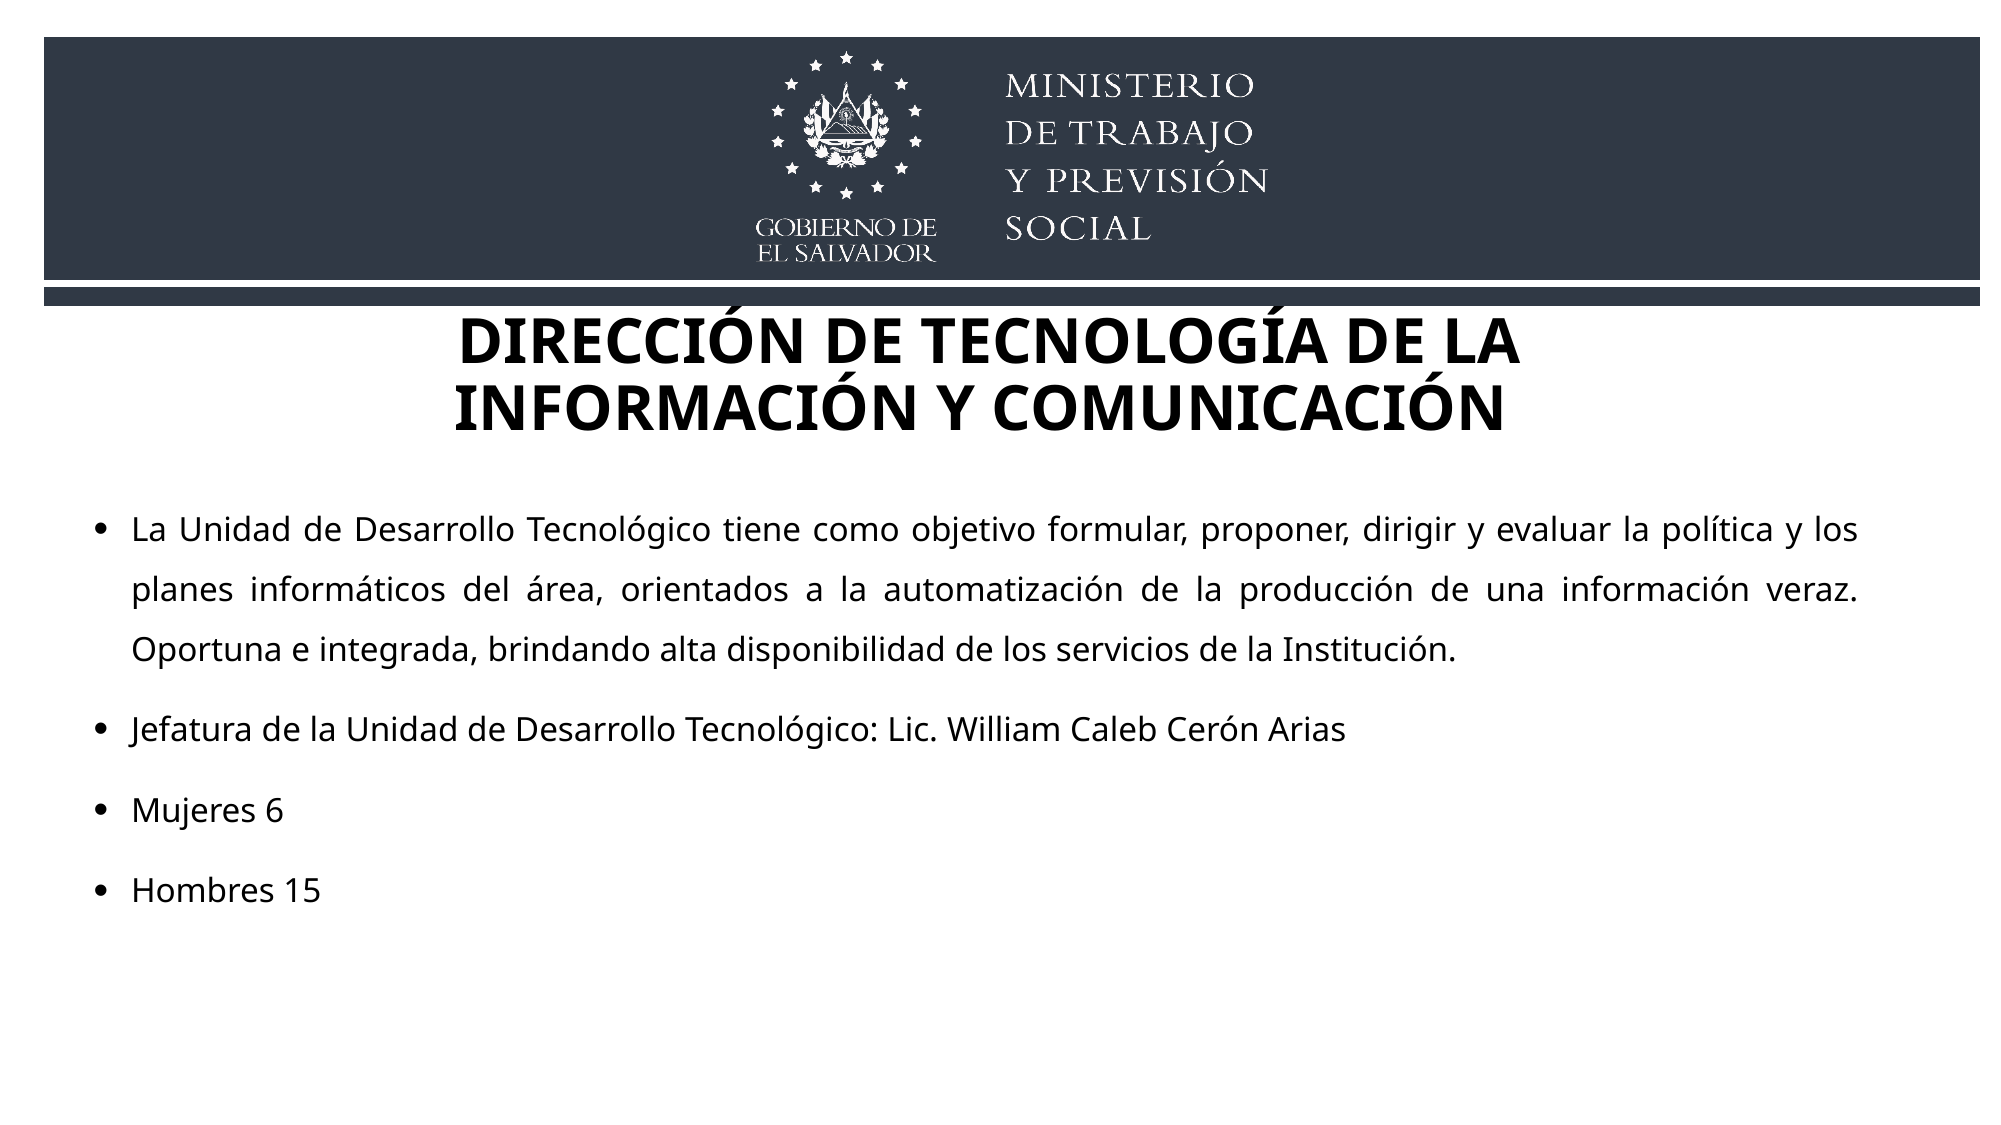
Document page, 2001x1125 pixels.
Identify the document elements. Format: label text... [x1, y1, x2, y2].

text_box La Unidad de Desarrollo Tecnológico tiene como objetivo formular, proponer, dirigir y evaluar la política y los planes informáticos del área, orientados a la automatización de la producción de una información veraz. Oportuna e integrada, brindando alta disponibilidad de los servicios de la Institución. Jefatura de la Unidad de Desarrollo Tecnológico: Lic. William Caleb Cerón Arias Mujeres 6 Hombres 15 [78, 481, 1877, 1065]
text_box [44, 37, 1980, 306]
title DIRECCIÓN DE TECNOLOGÍA DE LA INFORMACIÓN Y COMUNICACIÓN [369, 306, 1610, 481]
